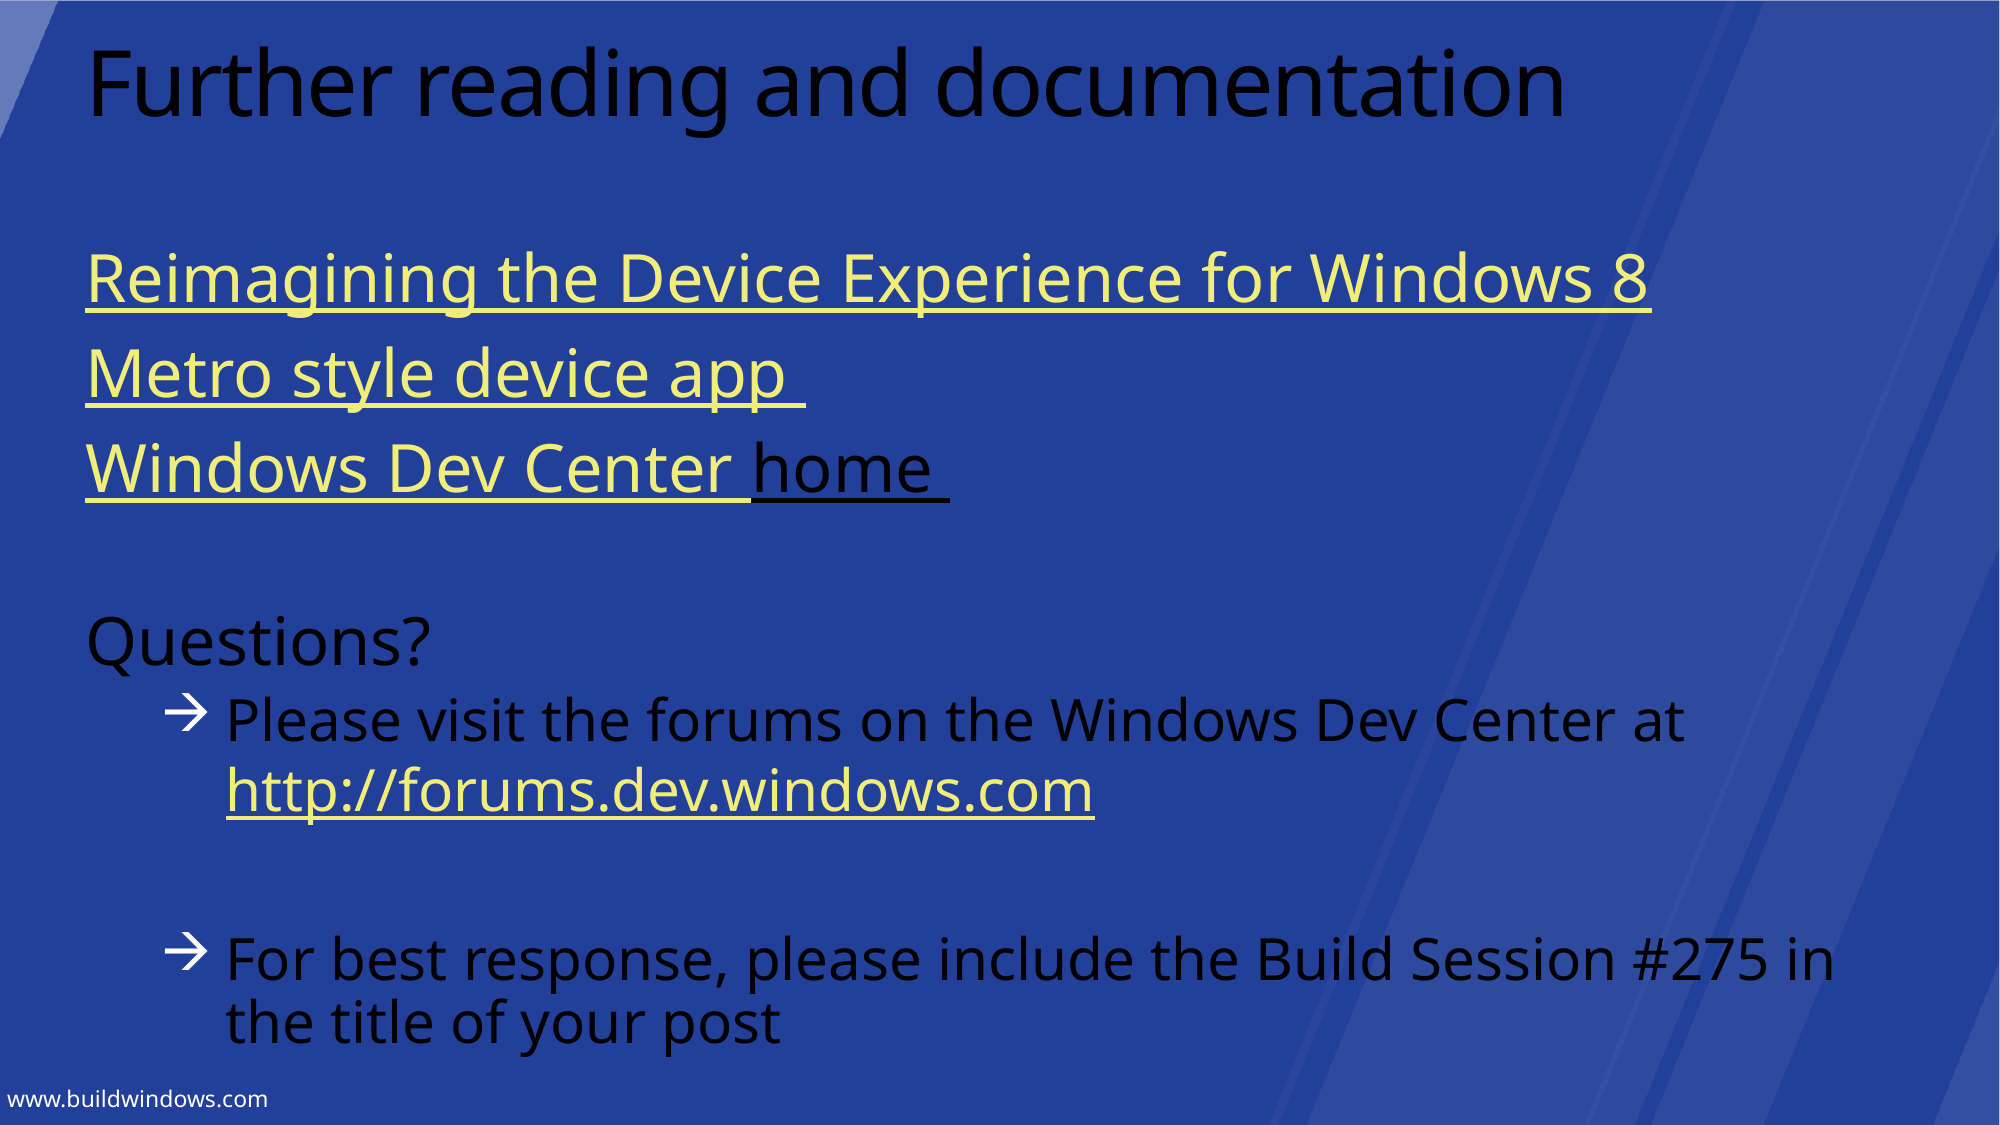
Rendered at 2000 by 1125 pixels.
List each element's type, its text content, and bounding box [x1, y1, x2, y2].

list Reimagining the Device Experience for Windows 8 Metro style device app Windows Dev Center home Questions? Please visit the forums on the Windows Dev Center at http://forums.dev.windows.com For best response, please include the Build Session #275 in the title of your post [85, 237, 1914, 1027]
picture [0, 0, 2000, 1125]
title Further reading and documentation [85, 37, 1914, 138]
